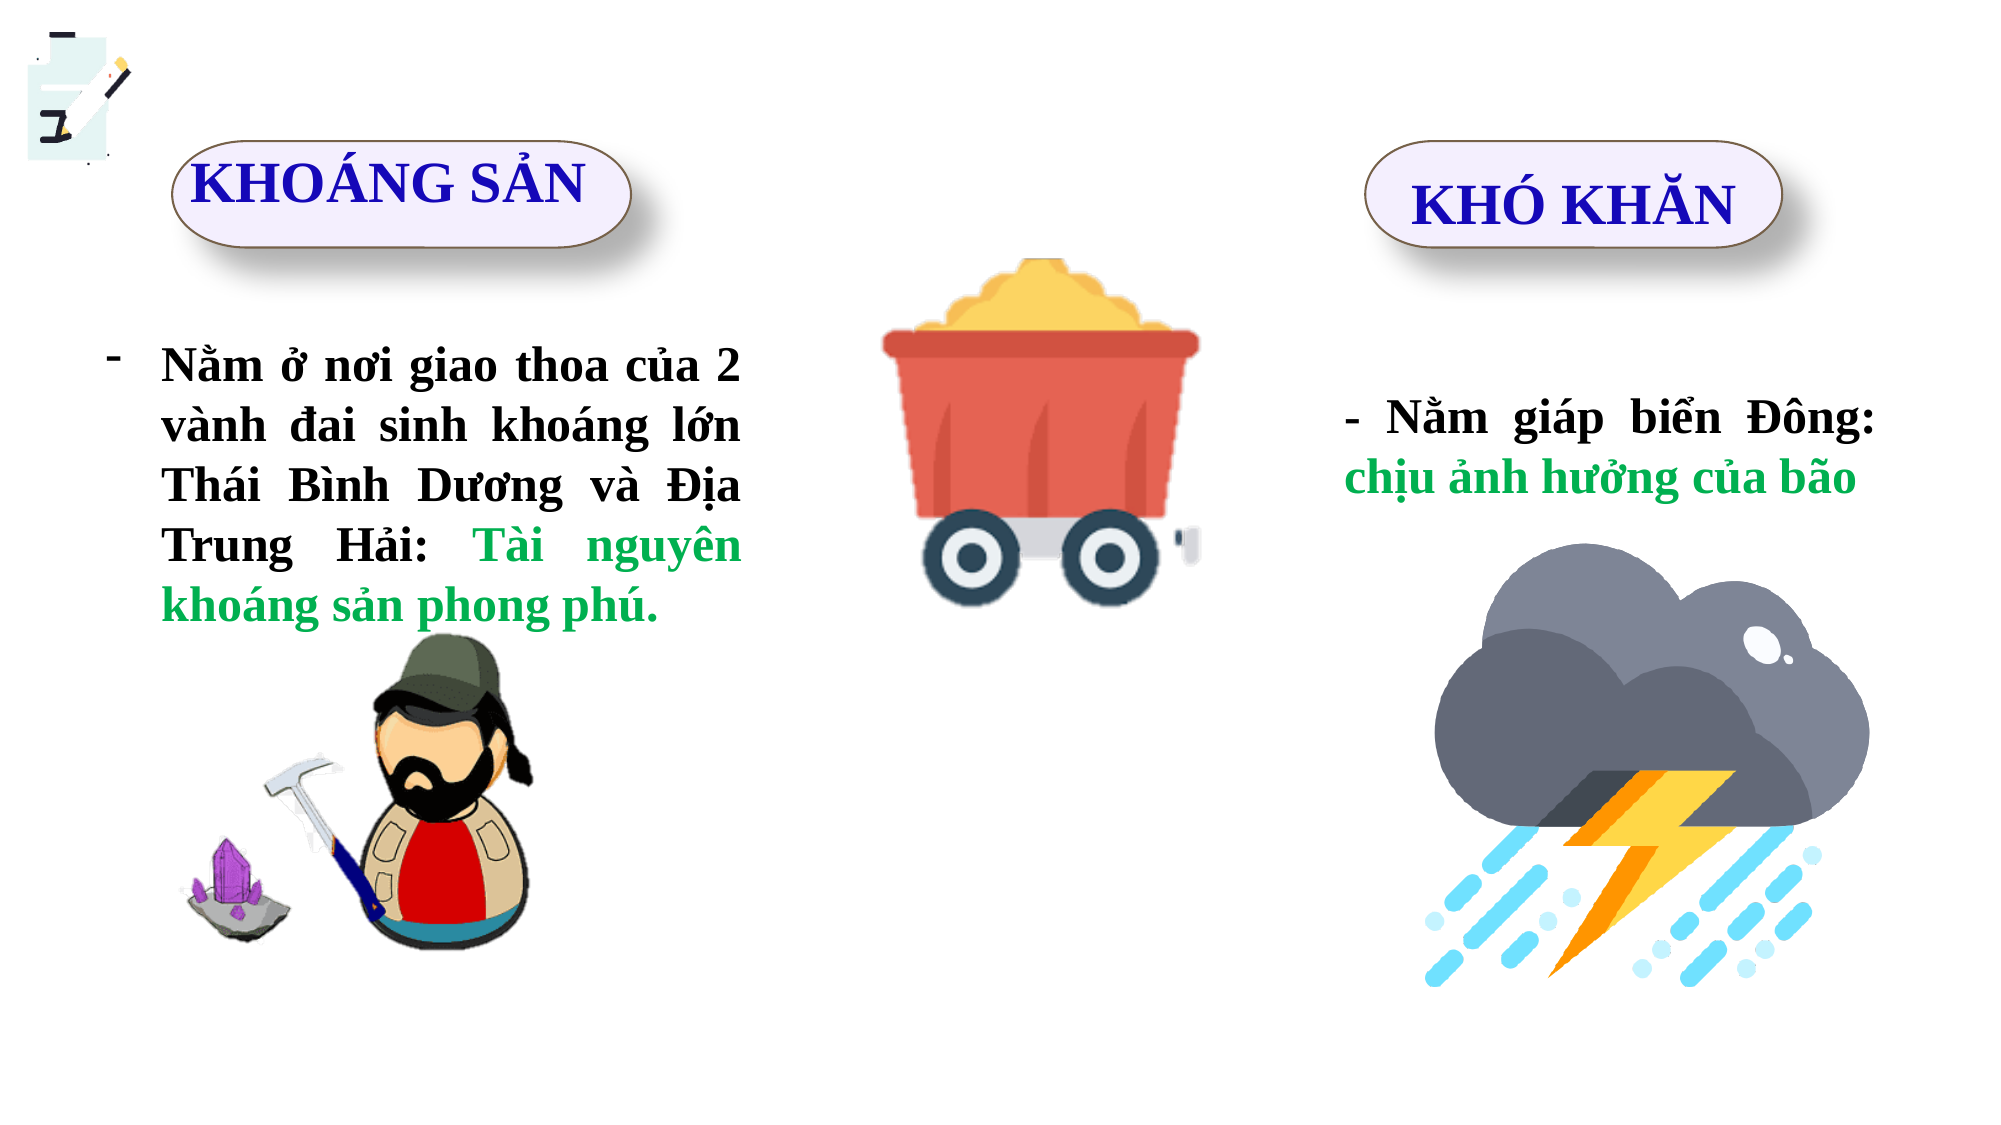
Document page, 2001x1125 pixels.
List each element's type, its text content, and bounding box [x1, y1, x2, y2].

picture [1425, 534, 1878, 987]
text_box - Nằm giáp biển Đông: chịu ảnh hưởng của bão [1329, 375, 1893, 511]
picture [147, 592, 576, 992]
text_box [158, 136, 631, 248]
picture [837, 253, 1239, 613]
text_box Nằm ở nơi giao thoa của 2 vành đai sinh khoáng lớn Thái Bình Dương và Địa Trung Hải: Tài nguyên khoáng sản phong phú. [90, 324, 757, 639]
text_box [1343, 141, 1804, 248]
picture [21, 31, 135, 168]
